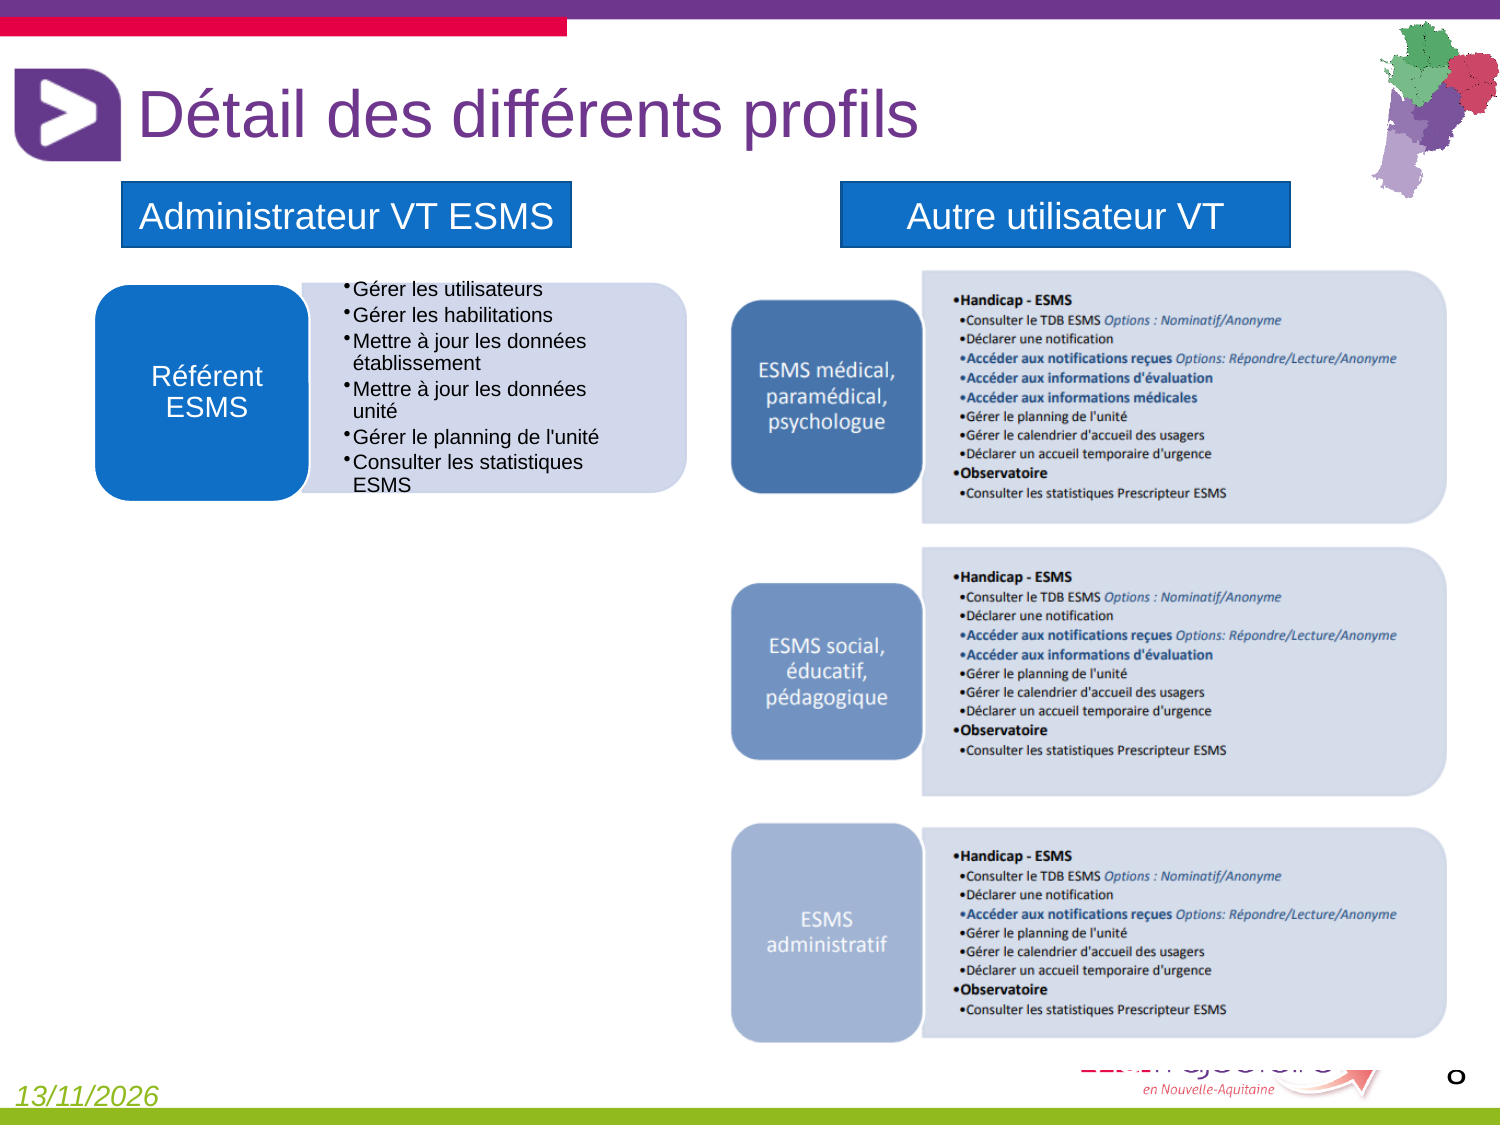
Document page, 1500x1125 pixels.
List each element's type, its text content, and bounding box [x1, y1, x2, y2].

title Détail des différents profils [122, 50, 1355, 183]
slide_number 8 [1144, 1070, 1482, 1100]
picture [1369, 20, 1500, 200]
picture [13, 67, 122, 165]
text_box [89, 283, 689, 502]
text_box Administrateur VT ESMS [121, 181, 572, 248]
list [692, 246, 1482, 1070]
picture [1077, 1070, 1397, 1104]
text_box Autre utilisateur VT [840, 181, 1291, 246]
